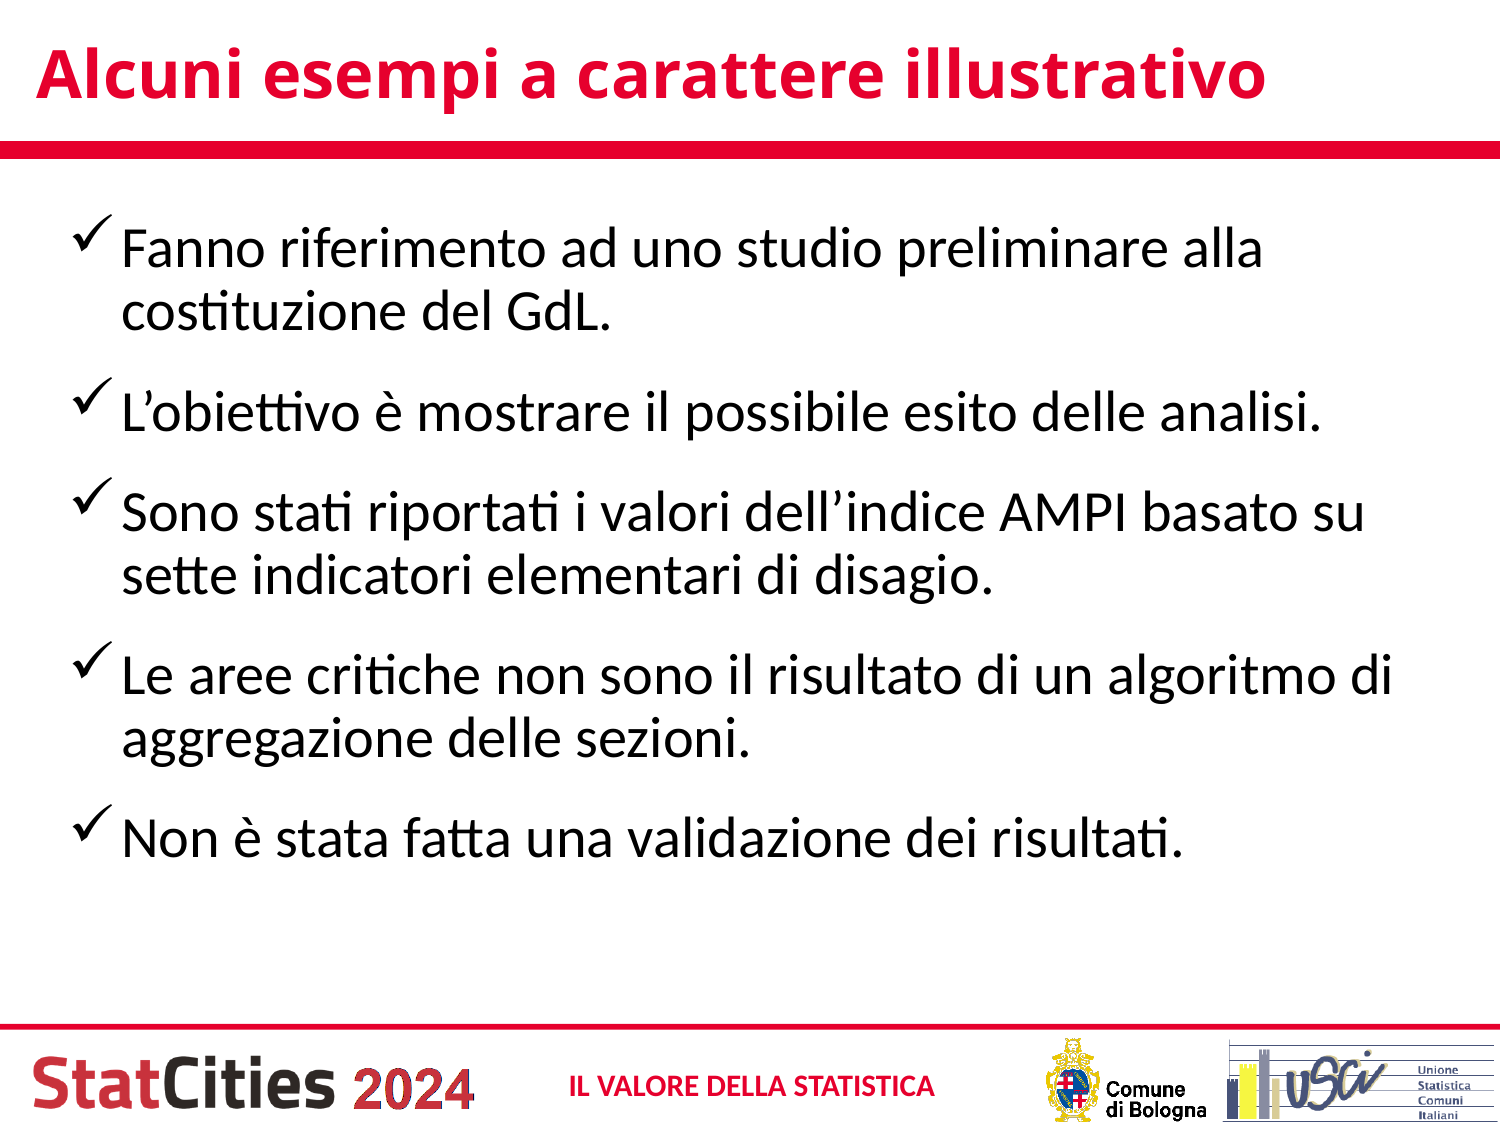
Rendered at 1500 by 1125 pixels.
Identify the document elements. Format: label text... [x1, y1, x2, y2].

list Fanno riferimento ad uno studio preliminare alla costituzione del GdL. L’obiettivo è mostrare il possibile esito delle analisi. Sono stati riportati i valori dell’indice AMPI basato su sette indicatori elementari di disagio. Le aree critiche non sono il risultato di un algoritmo di aggregazione delle sezioni. Non è stata fatta una validazione dei risultati. [53, 210, 1465, 928]
picture [1219, 1036, 1500, 1125]
title Alcuni esempi a carattere illustrativo [4, 6, 1482, 137]
picture [29, 1048, 477, 1112]
picture [1046, 1038, 1206, 1122]
